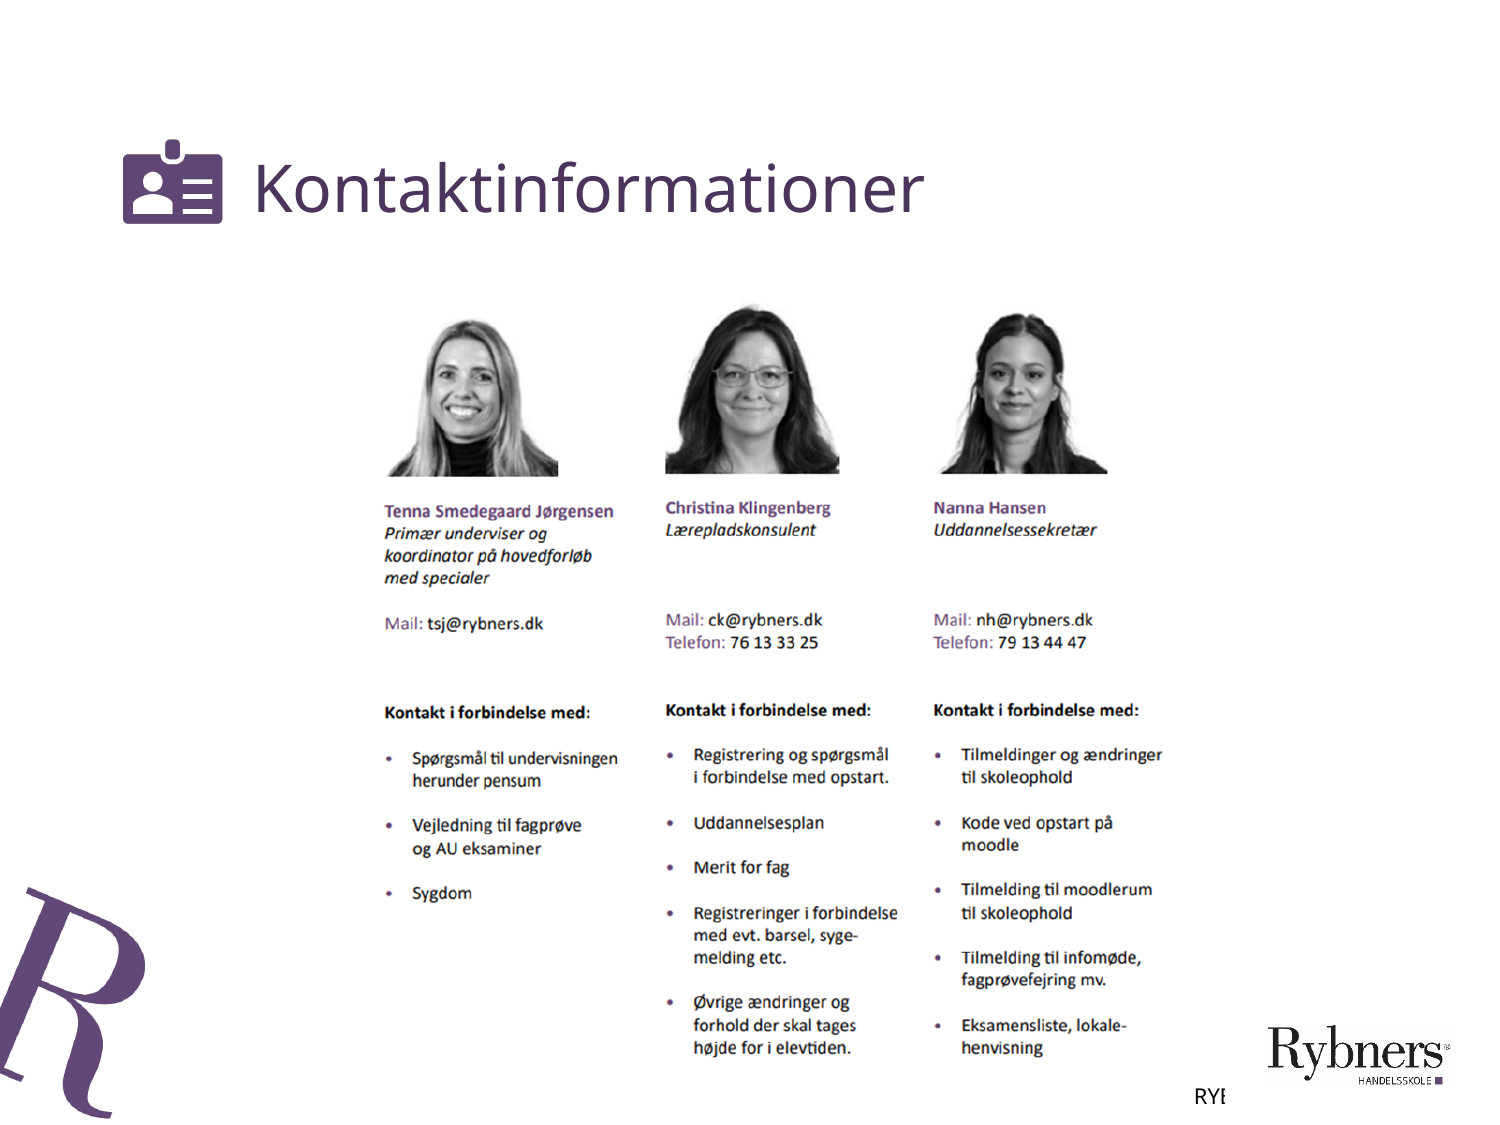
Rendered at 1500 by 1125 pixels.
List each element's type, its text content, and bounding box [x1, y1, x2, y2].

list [353, 267, 1176, 1088]
picture [0, 874, 251, 1125]
text_box [0, 0, 1500, 228]
title Kontaktinformationer [237, 140, 943, 234]
picture [113, 122, 232, 241]
picture [1268, 1025, 1451, 1088]
text_box [1224, 1000, 1500, 1125]
